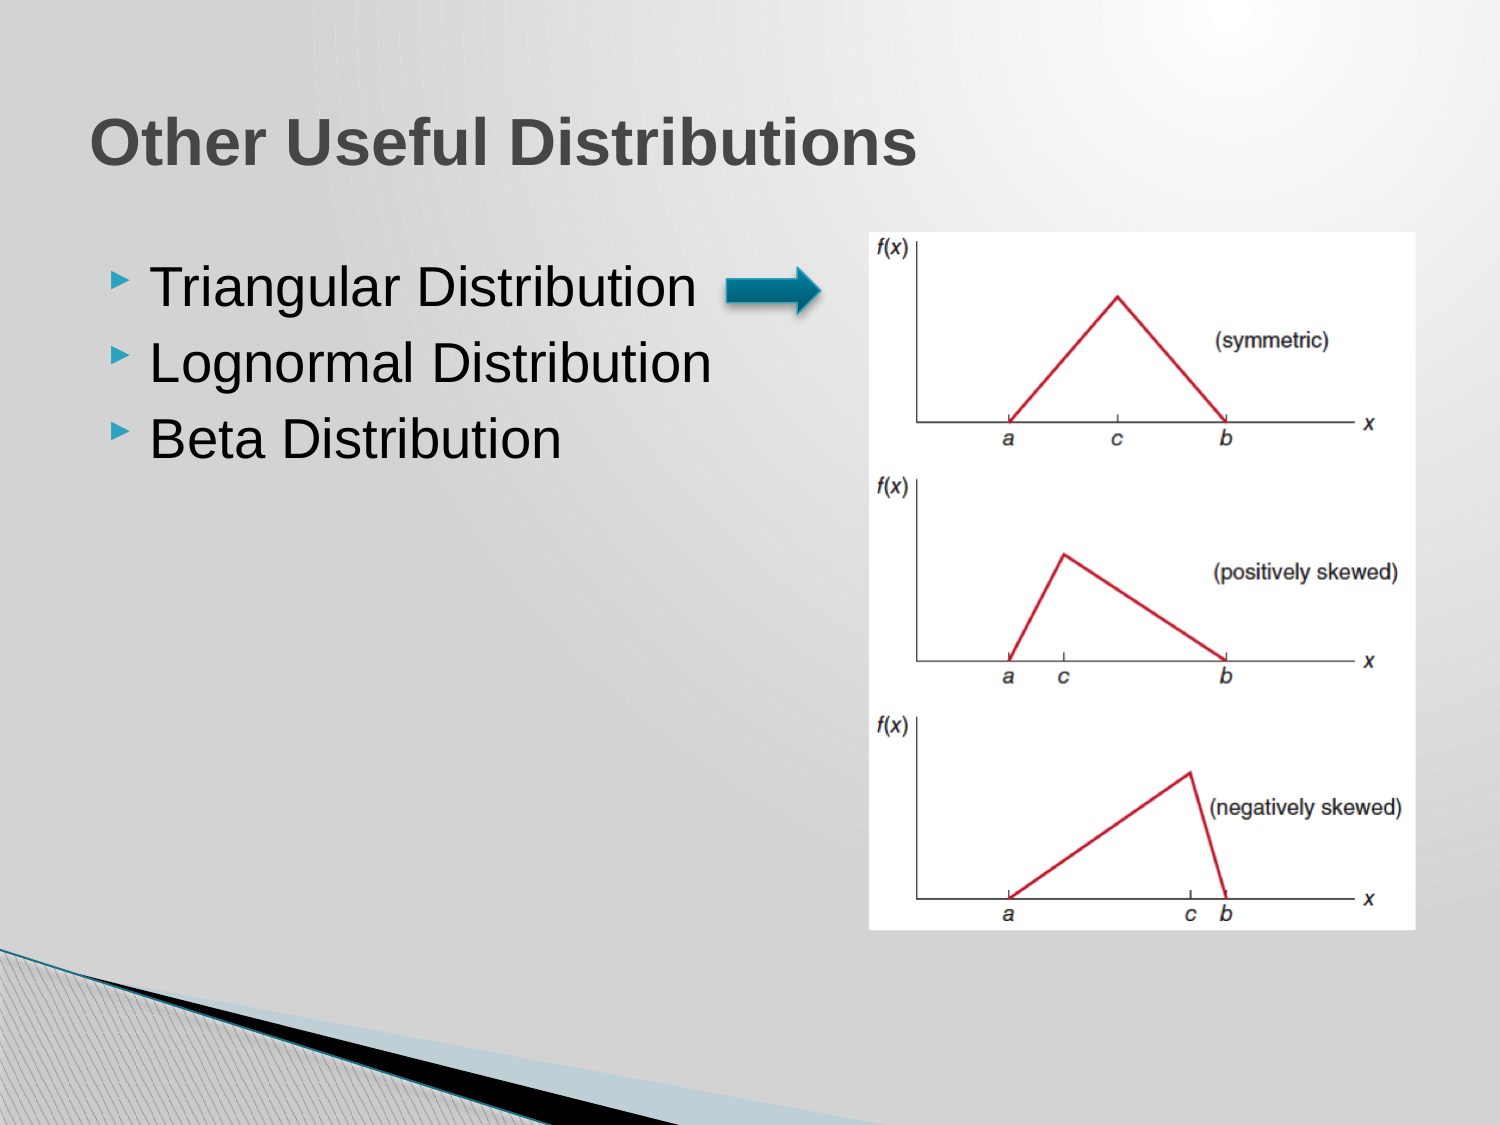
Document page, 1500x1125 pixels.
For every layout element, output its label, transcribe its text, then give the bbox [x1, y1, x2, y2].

title Other Useful Distributions [75, 45, 1425, 233]
list Triangular Distribution Lognormal Distribution Beta Distribution [74, 242, 1426, 986]
text_box [725, 266, 822, 316]
picture [867, 231, 1416, 931]
